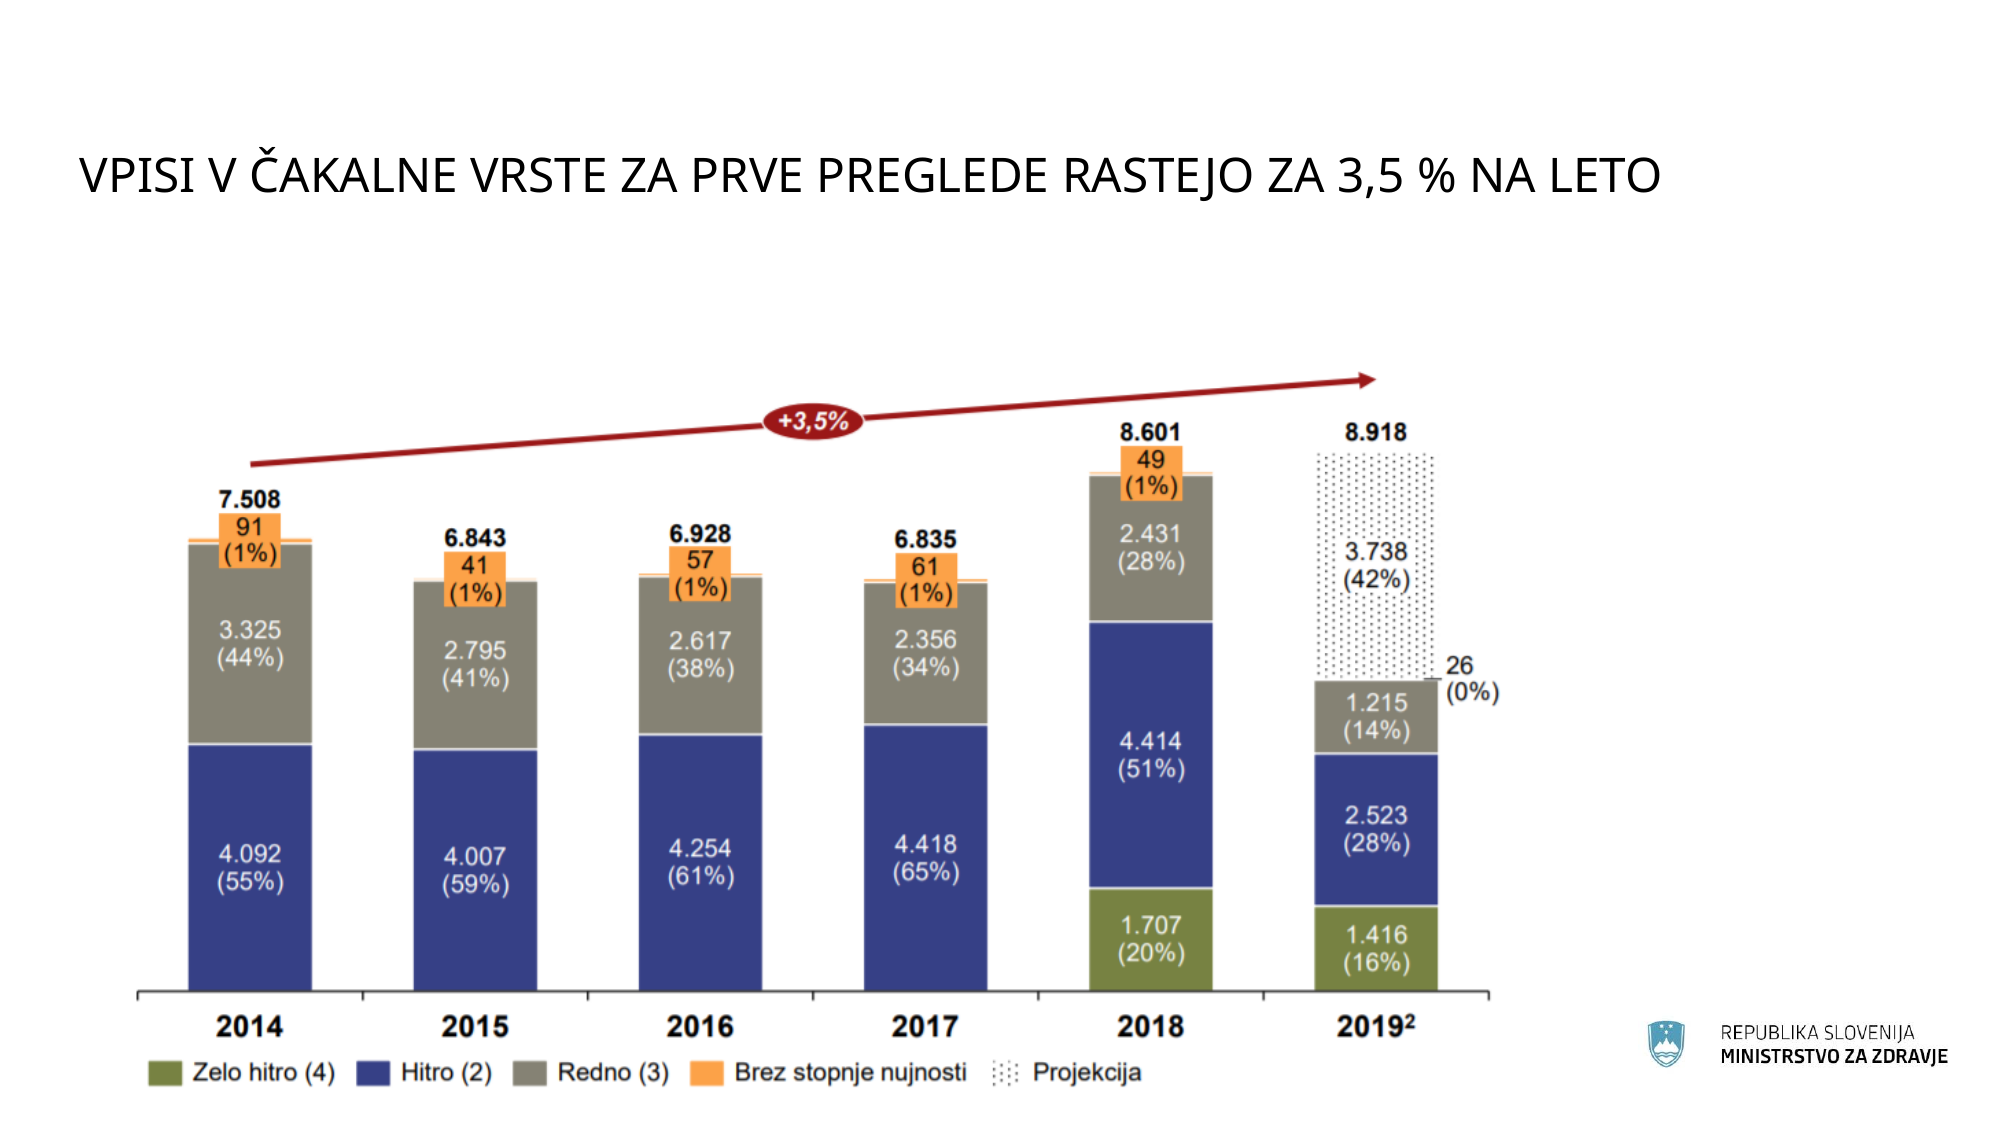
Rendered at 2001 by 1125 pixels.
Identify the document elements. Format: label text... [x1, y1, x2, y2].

title VPISI V ČAKALNE VRSTE ZA PRVE PREGLEDE RASTEJO ZA 3,5 % NA LETO [64, 127, 1902, 227]
picture [134, 317, 1569, 1105]
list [1638, 997, 1954, 1083]
